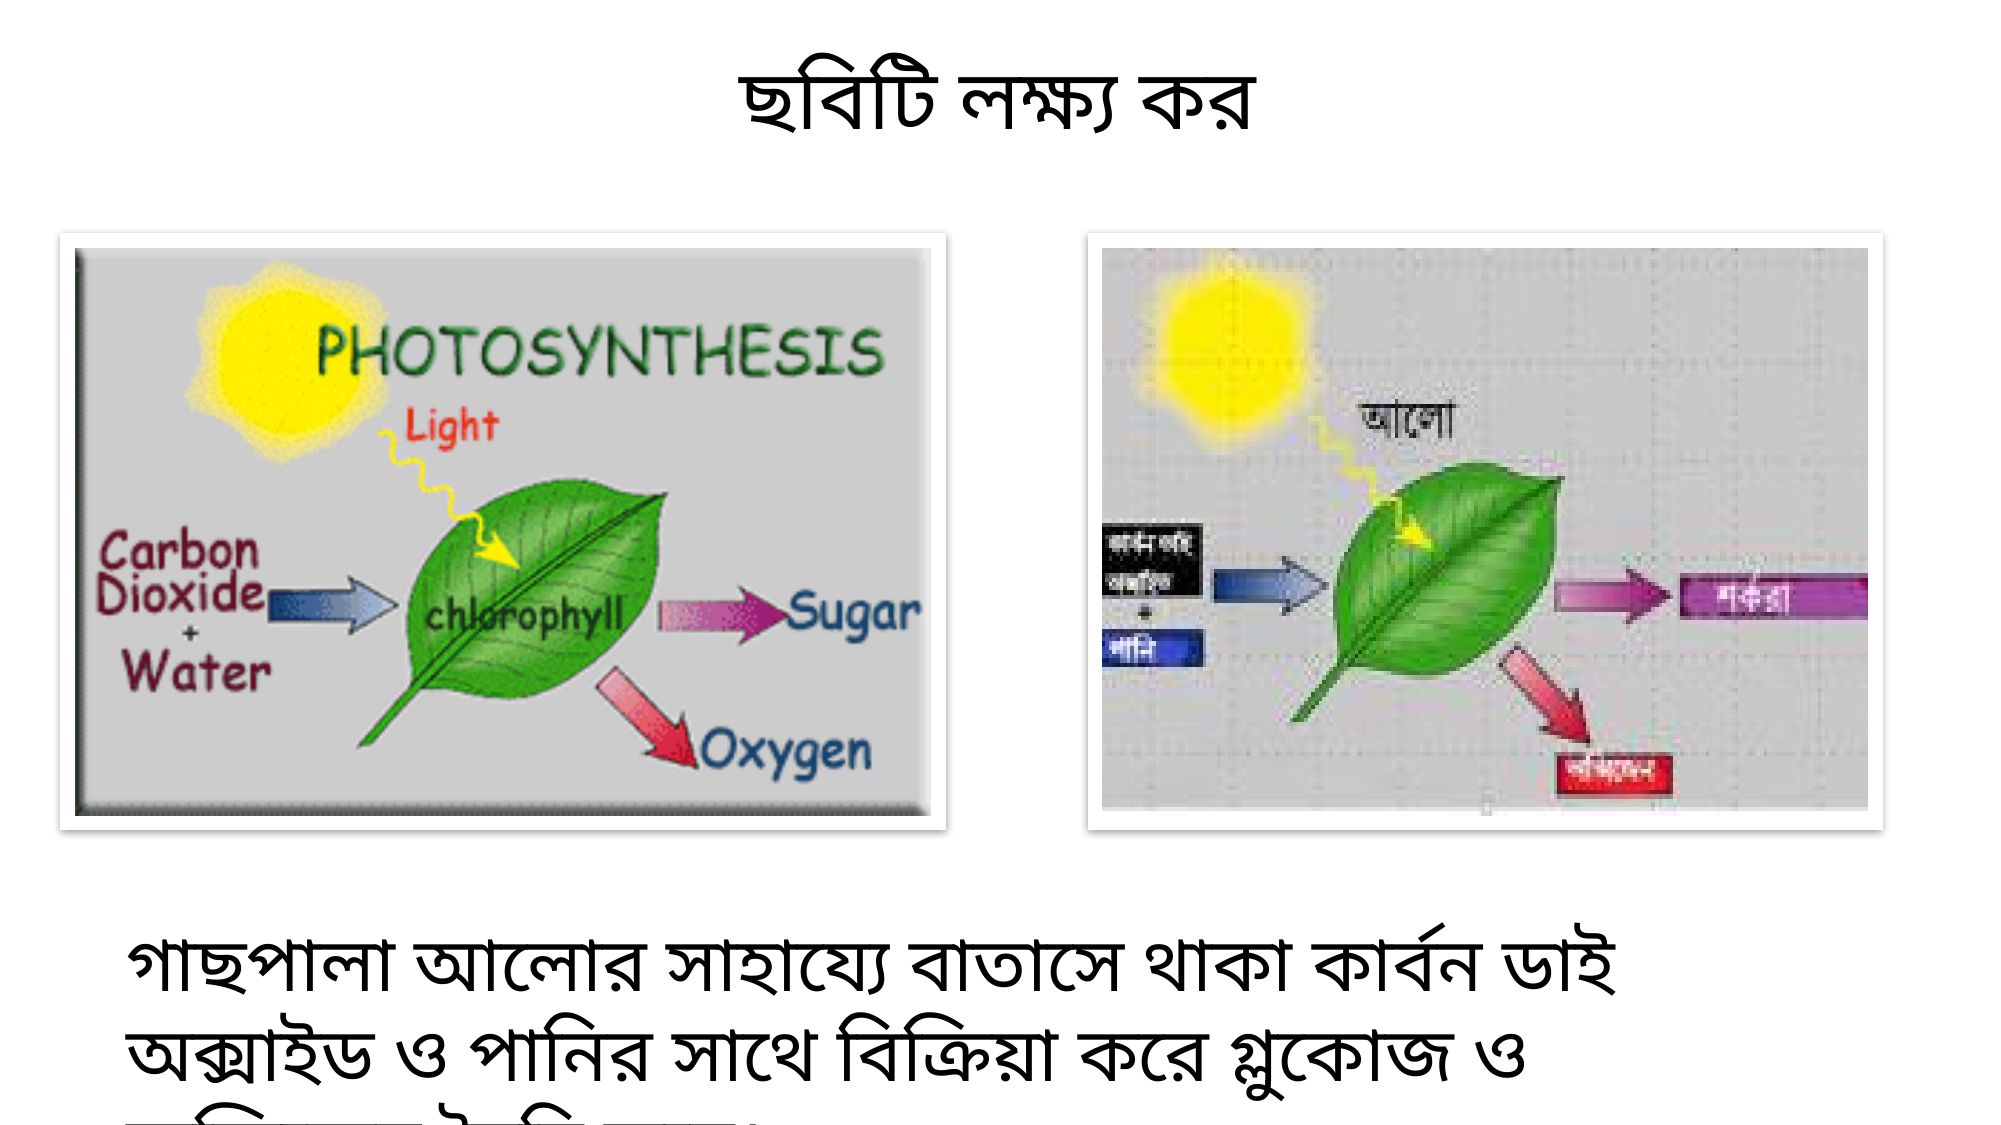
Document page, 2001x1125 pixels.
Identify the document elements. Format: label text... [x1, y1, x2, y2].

text_box ছবিটি লক্ষ্য কর [724, 38, 1271, 154]
picture [74, 247, 932, 816]
picture [1102, 247, 1869, 816]
text_box গাছপালা আলোর সাহায্যে বাতাসে থাকা কার্বন ডাই অক্সাইড ও পানির সাথে বিক্রিয়া করে গ্লুকোজ ও অক্সিজেন তৈরি করে। [111, 909, 1837, 1125]
